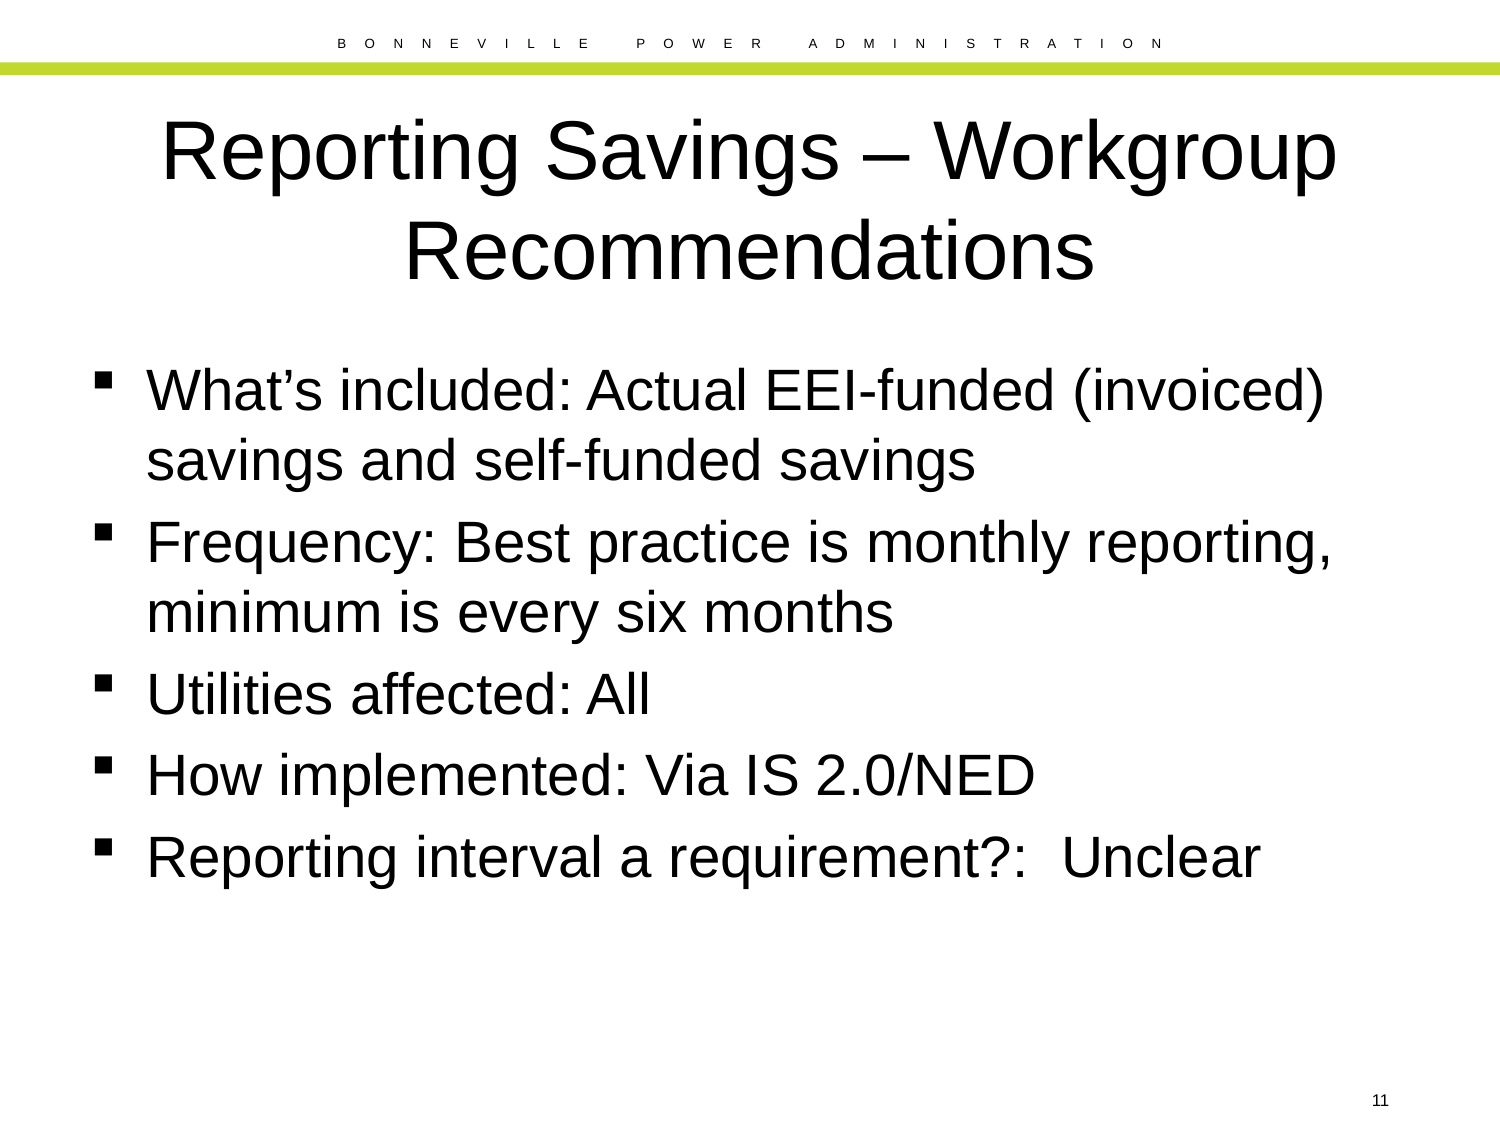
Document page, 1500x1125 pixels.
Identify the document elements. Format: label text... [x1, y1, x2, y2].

slide_number 11 [1324, 1062, 1437, 1116]
title Reporting Savings – Workgroup Recommendations [0, 137, 1500, 255]
list What’s included: Actual EEI-funded (invoiced) savings and self-funded savings Frequency: Best practice is monthly reporting, minimum is every six months Utilities affected: All How implemented: Via IS 2.0/NED Reporting interval a requirement?: Unclear [75, 345, 1425, 963]
